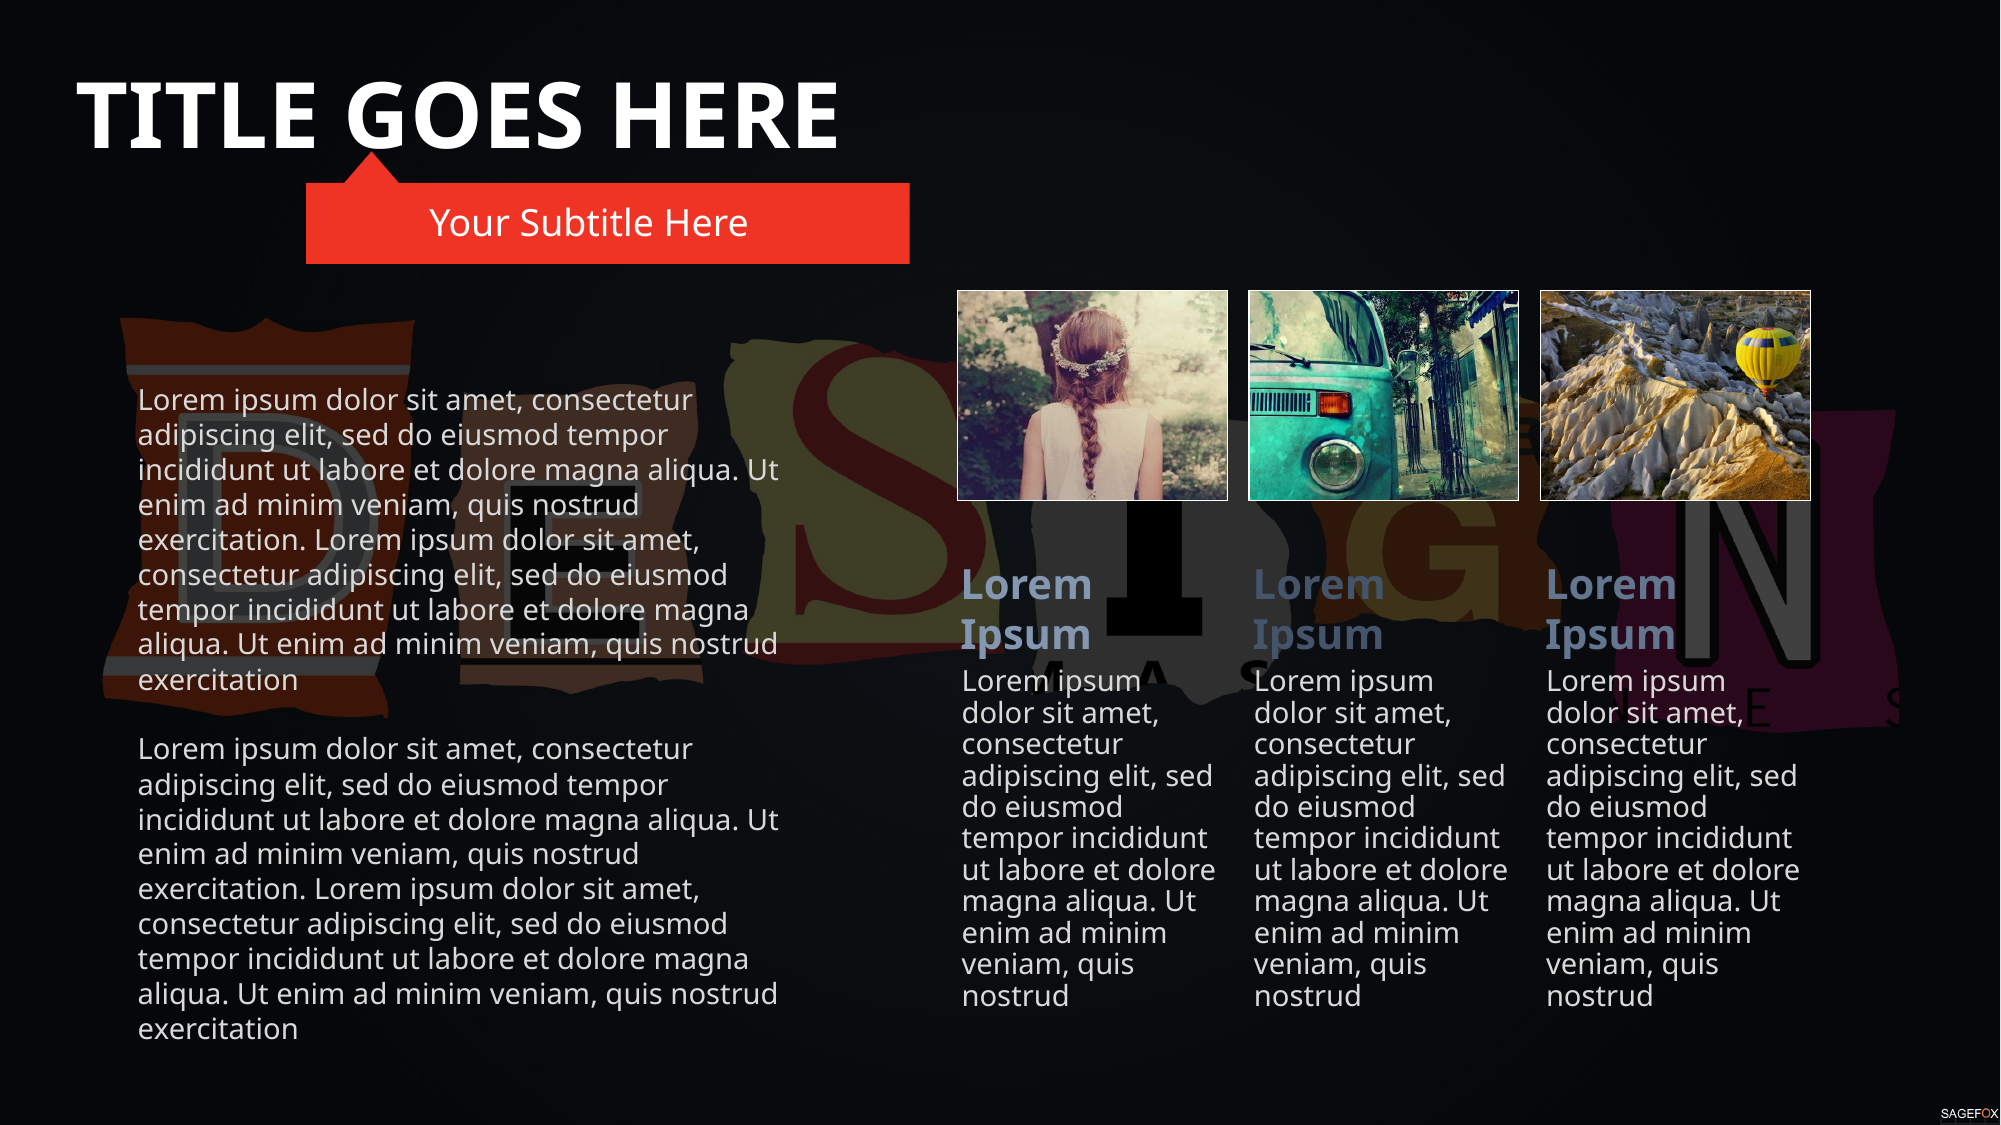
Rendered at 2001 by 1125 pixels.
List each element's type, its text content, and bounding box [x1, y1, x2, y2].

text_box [1530, 550, 1807, 1000]
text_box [945, 550, 1223, 1000]
text_box [1248, 290, 1520, 502]
text_box [1540, 290, 1812, 502]
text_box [1237, 550, 1515, 1000]
text_box Lorem ipsum dolor sit amet, consectetur adipiscing elit, sed do eiusmod tempor incididunt ut labore et dolore magna aliqua. Ut enim ad minim veniam, quis nostrud exercitation. Lorem ipsum dolor sit amet, consectetur adipiscing elit, sed do eiusmod tempor incididunt ut labore et dolore magna aliqua. Ut enim ad minim veniam, quis nostrud exercitation Lorem ipsum dolor sit amet, consectetur adipiscing elit, sed do eiusmod tempor incididunt ut labore et dolore magna aliqua. Ut enim ad minim veniam, quis nostrud exercitation. Lorem ipsum dolor sit amet, consectetur adipiscing elit, sed do eiusmod tempor incididunt ut labore et dolore magna aliqua. Ut enim ad minim veniam, quis nostrud exercitation [122, 373, 798, 1125]
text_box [306, 151, 910, 264]
text_box TITLE GOES HERE [60, 49, 965, 175]
picture [0, 0, 2001, 1125]
text_box [956, 290, 1228, 502]
